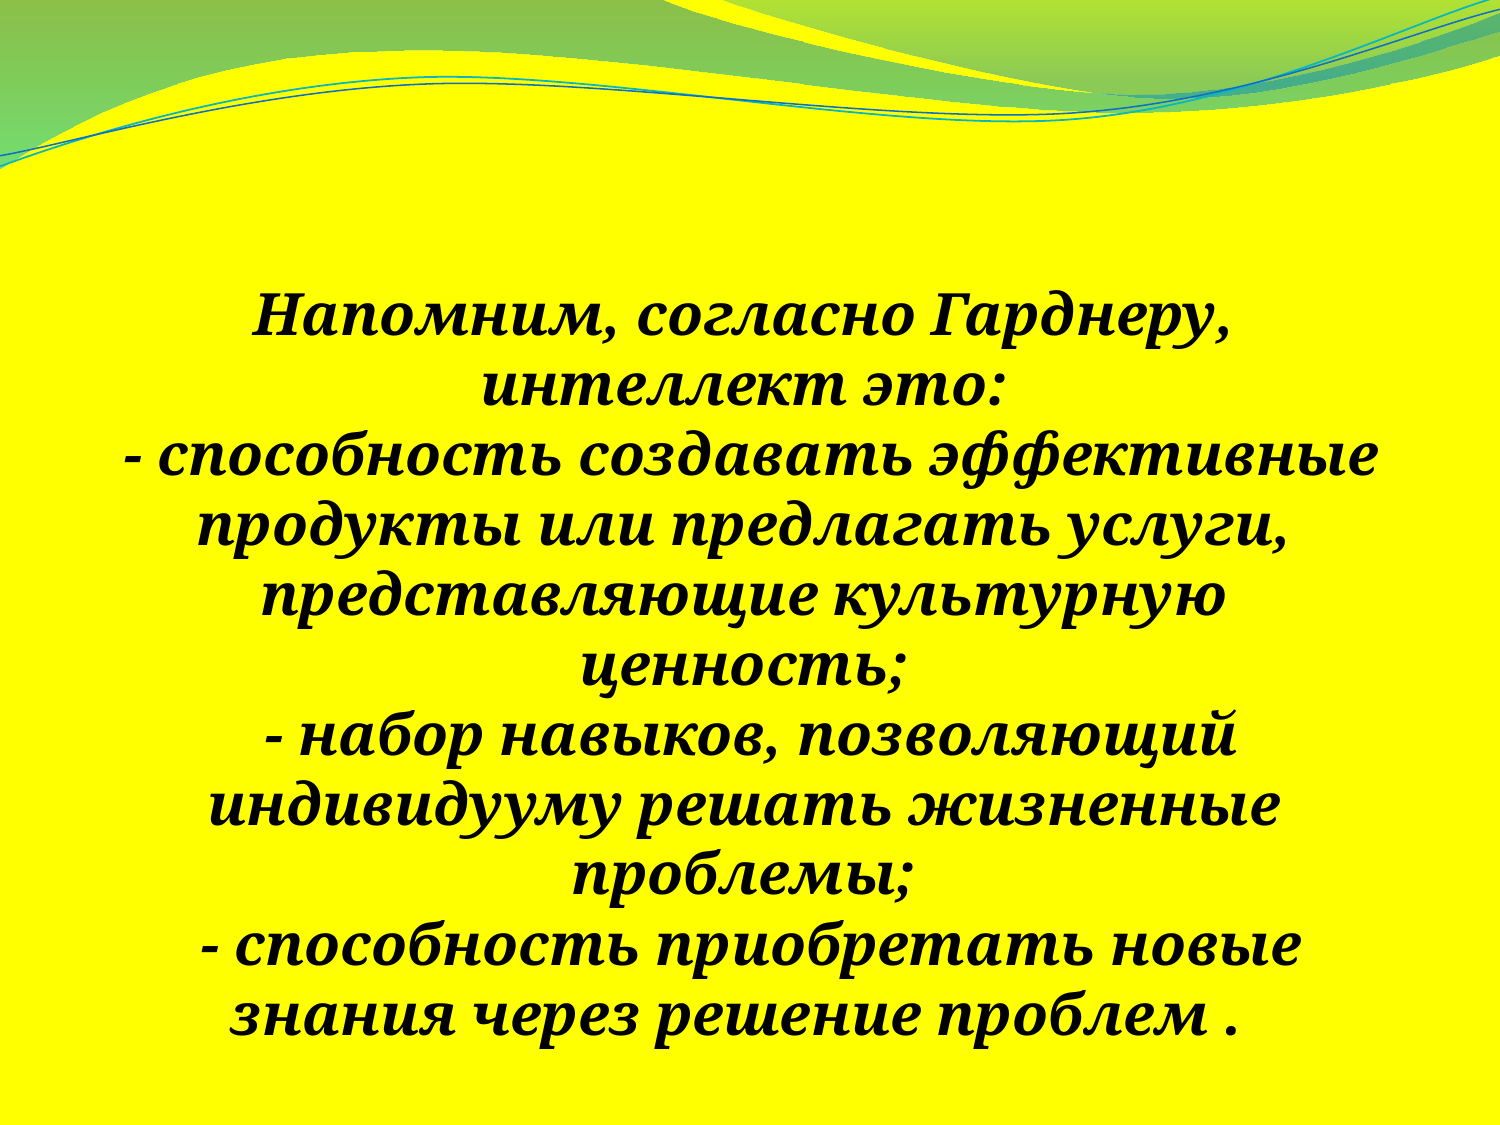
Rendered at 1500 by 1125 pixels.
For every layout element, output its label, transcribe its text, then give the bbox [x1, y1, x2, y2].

text_box Напомним, согласно Гарднеру, интеллект это: - способность создавать эффективные продукты или предлагать услуги, представляющие культурную ценность; - набор навыков, позволяющий индивидууму решать жизненные проблемы; - способность приобретать новые знания через решение проблем . [93, 269, 1395, 1055]
